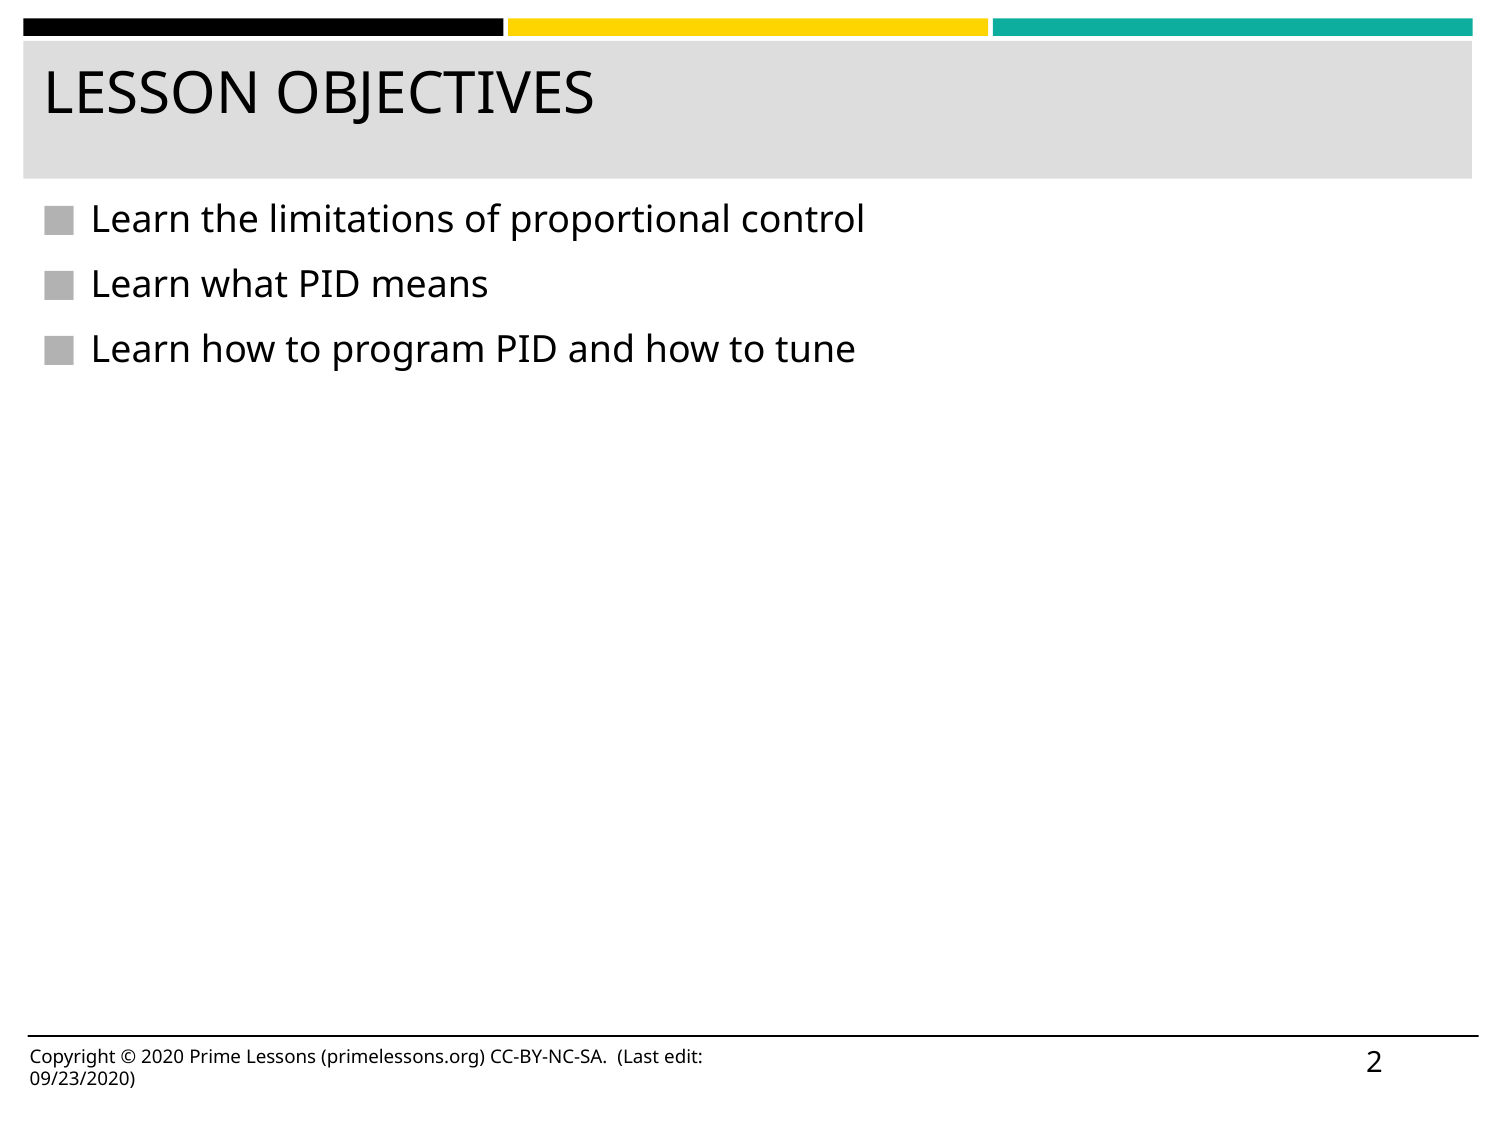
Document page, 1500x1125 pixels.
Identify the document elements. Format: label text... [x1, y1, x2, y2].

slide_number ‹#› [1351, 1036, 1478, 1097]
title LESSON OBJECTIVES [28, 48, 1464, 172]
list Learn the limitations of proportional control Learn what PID means Learn how to program PID and how to tune [25, 187, 1475, 583]
footer Copyright © 2020 Prime Lessons (primelessons.org) CC-BY-NC-SA. (Last edit: 09/23/2020) [14, 1036, 814, 1097]
